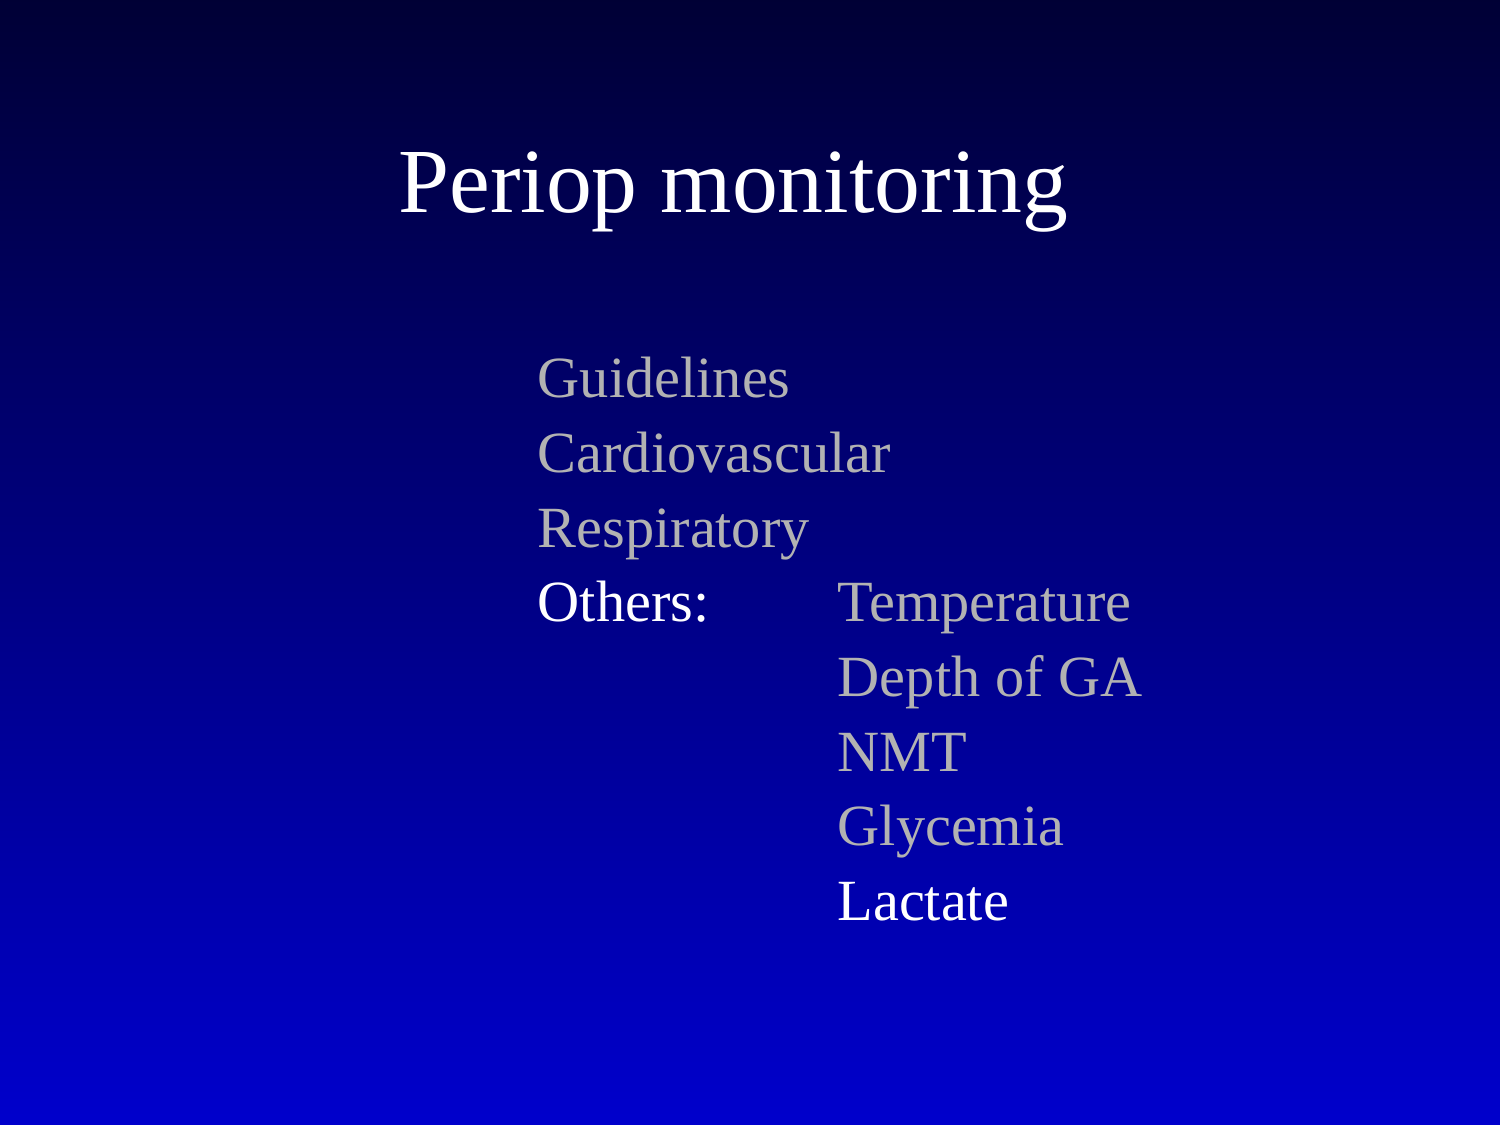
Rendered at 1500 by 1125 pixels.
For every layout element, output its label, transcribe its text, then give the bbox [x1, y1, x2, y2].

text_box Guidelines Cardiovascular Respiratory Others: Temperature Depth of GA NMT Glycemia Lactate [523, 340, 1161, 1090]
text_box Periop monitoring [383, 113, 1282, 239]
